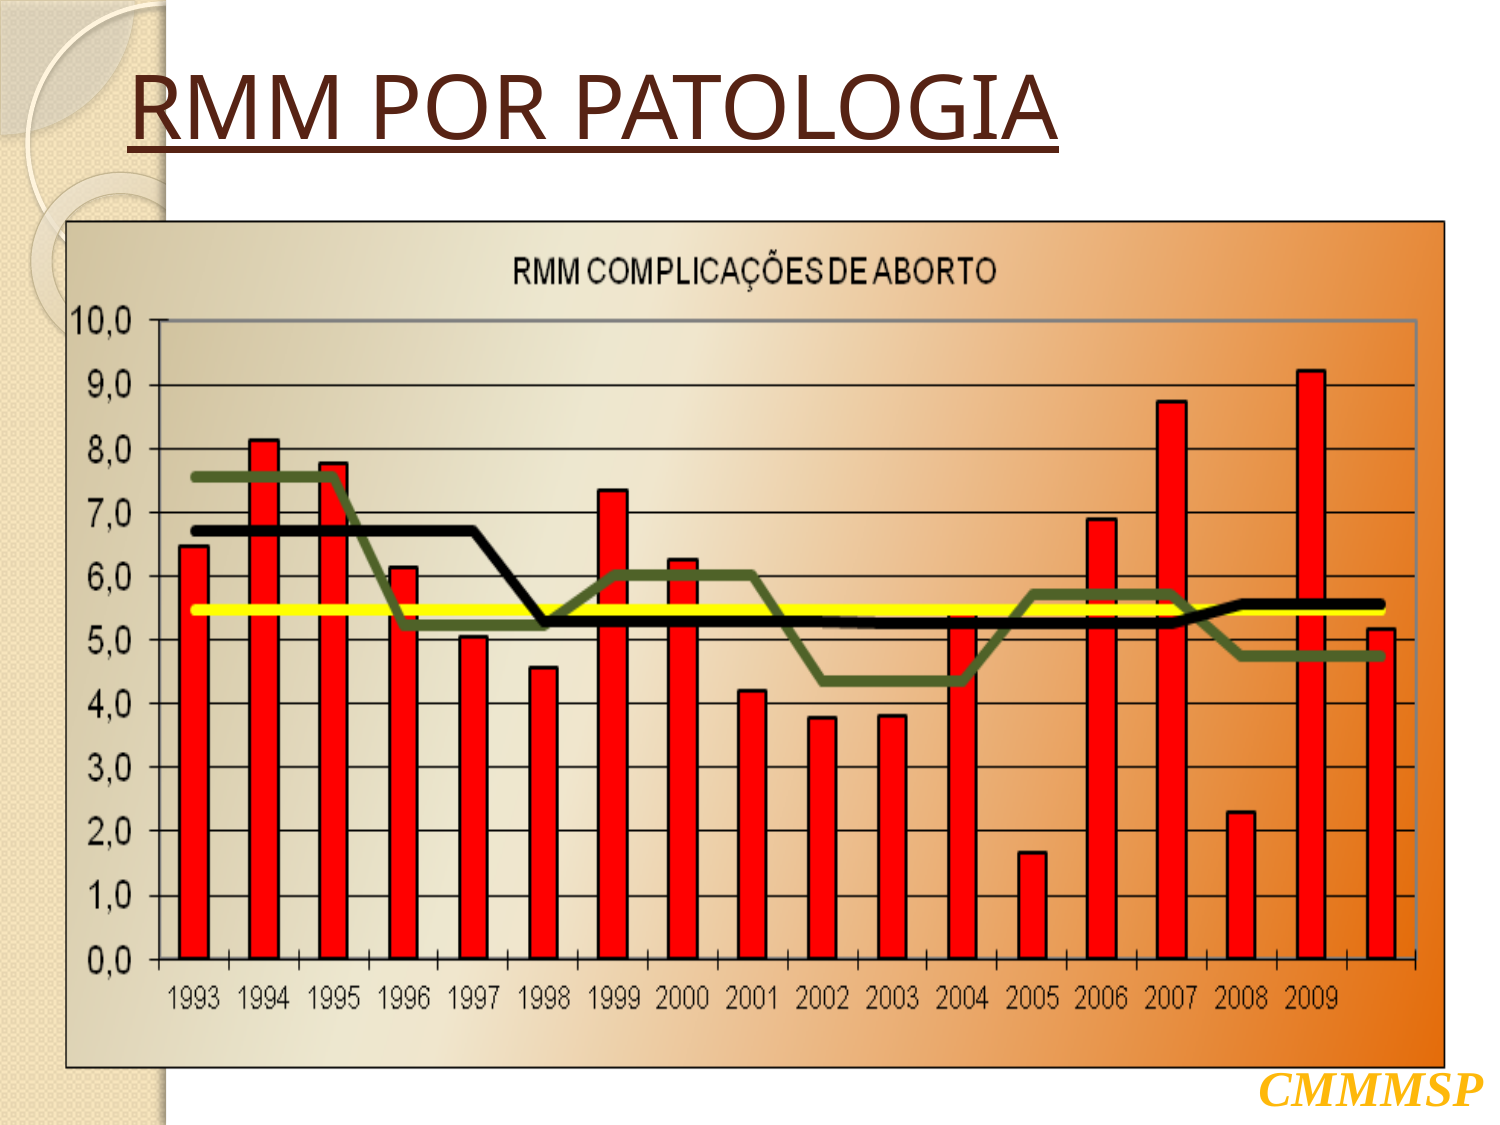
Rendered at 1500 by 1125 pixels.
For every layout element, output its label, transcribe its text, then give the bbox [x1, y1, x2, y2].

title RMM POR PATOLOGIA [112, 0, 1388, 208]
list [64, 219, 1447, 1071]
text_box CMMMSP [1243, 1049, 1499, 1124]
